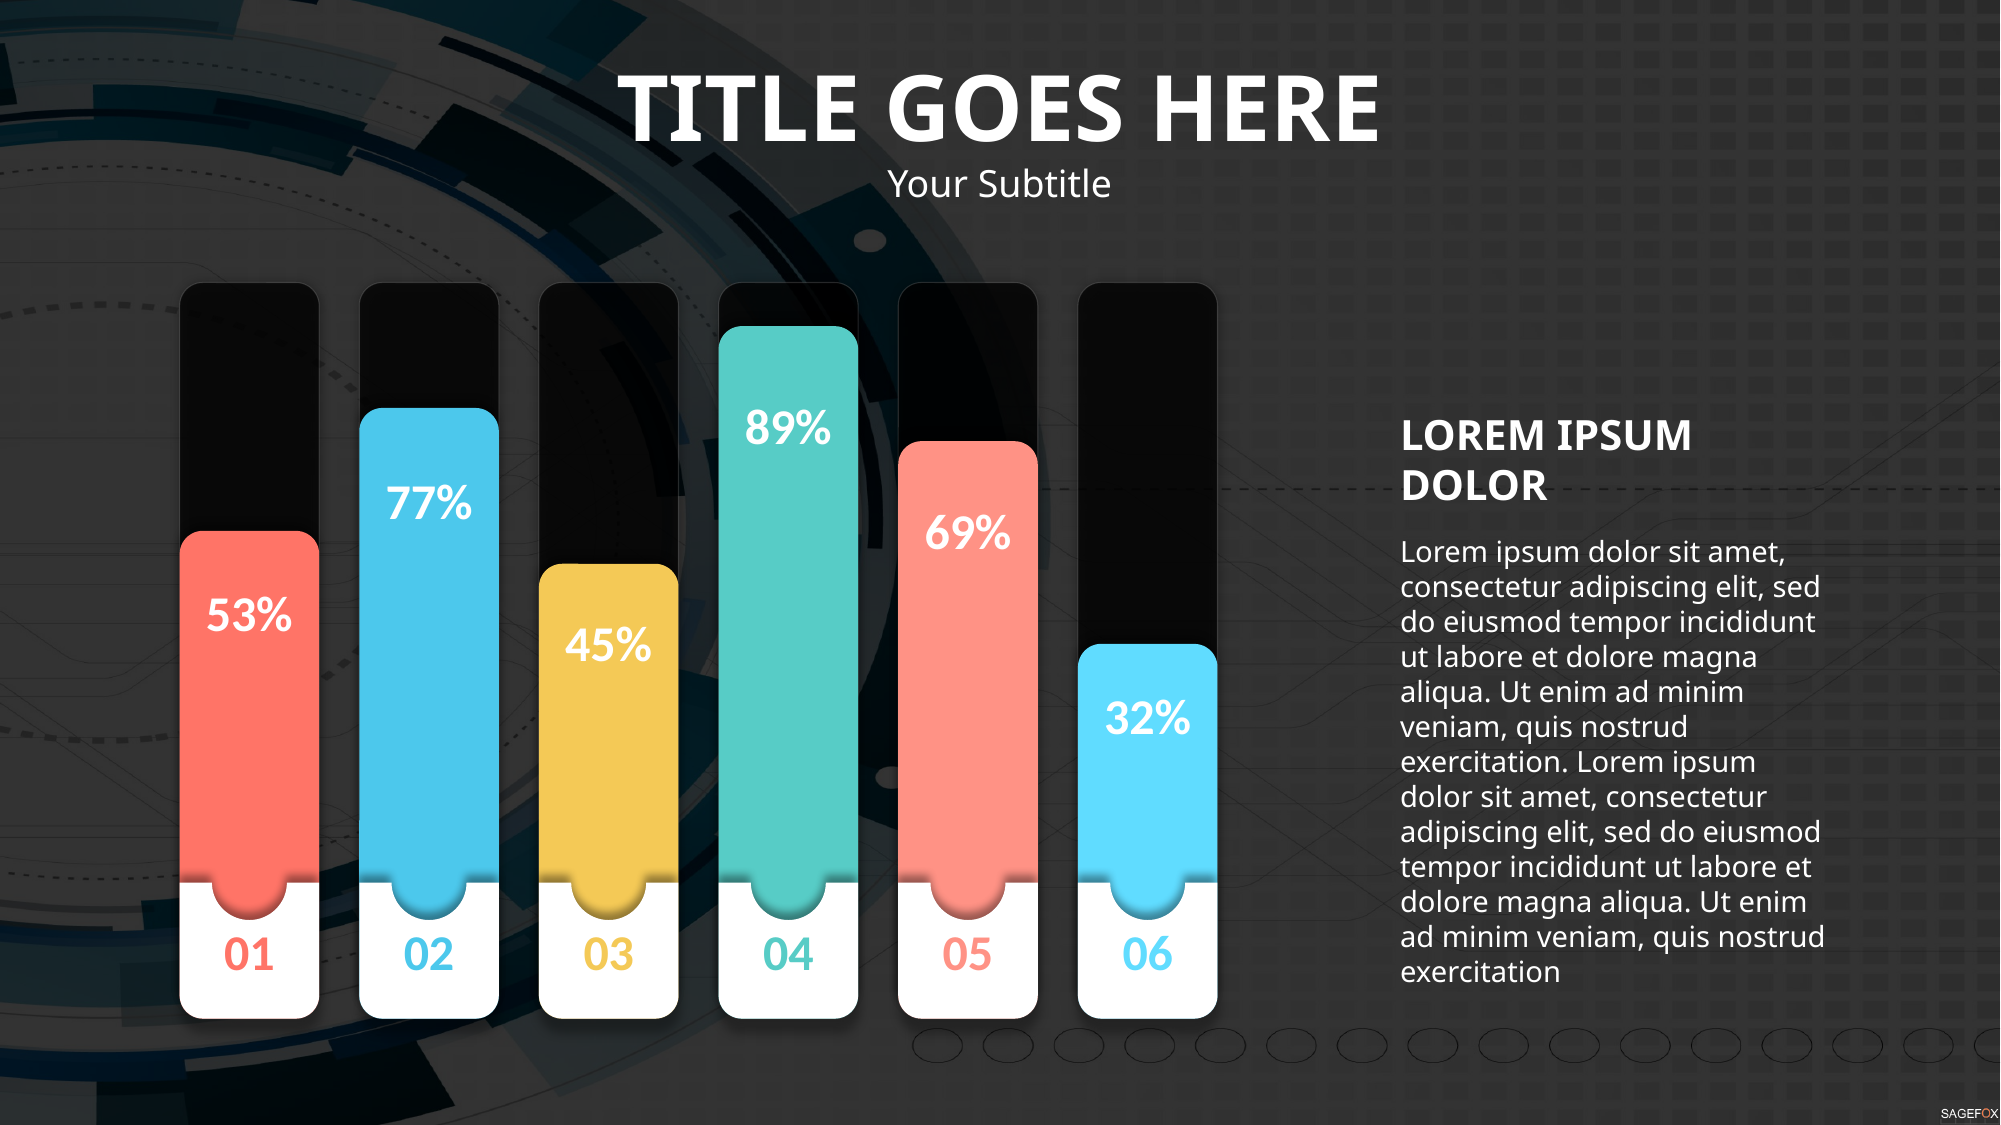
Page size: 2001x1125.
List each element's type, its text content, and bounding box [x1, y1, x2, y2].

text_box [1076, 281, 1219, 648]
text_box LOREM IPSUM DOLOR Lorem ipsum dolor sit amet, consectetur adipiscing elit, sed do eiusmod tempor incididunt ut labore et dolore magna aliqua. Ut enim ad minim veniam, quis nostrud exercitation. Lorem ipsum dolor sit amet, consectetur adipiscing elit, sed do eiusmod tempor incididunt ut labore et dolore magna aliqua. Ut enim ad minim veniam, quis nostrud exercitation [1385, 400, 1849, 1076]
text_box [897, 281, 1039, 446]
text_box [717, 281, 860, 330]
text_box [718, 326, 859, 1019]
text_box [178, 281, 321, 535]
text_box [1077, 643, 1218, 1019]
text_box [359, 407, 499, 1019]
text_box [179, 530, 320, 1019]
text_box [898, 441, 1038, 1019]
text_box TITLE GOES HERE Your Subtitle [548, 42, 1452, 212]
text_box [538, 563, 679, 1019]
picture [0, 0, 2001, 1125]
text_box [537, 281, 680, 568]
text_box [358, 281, 500, 410]
